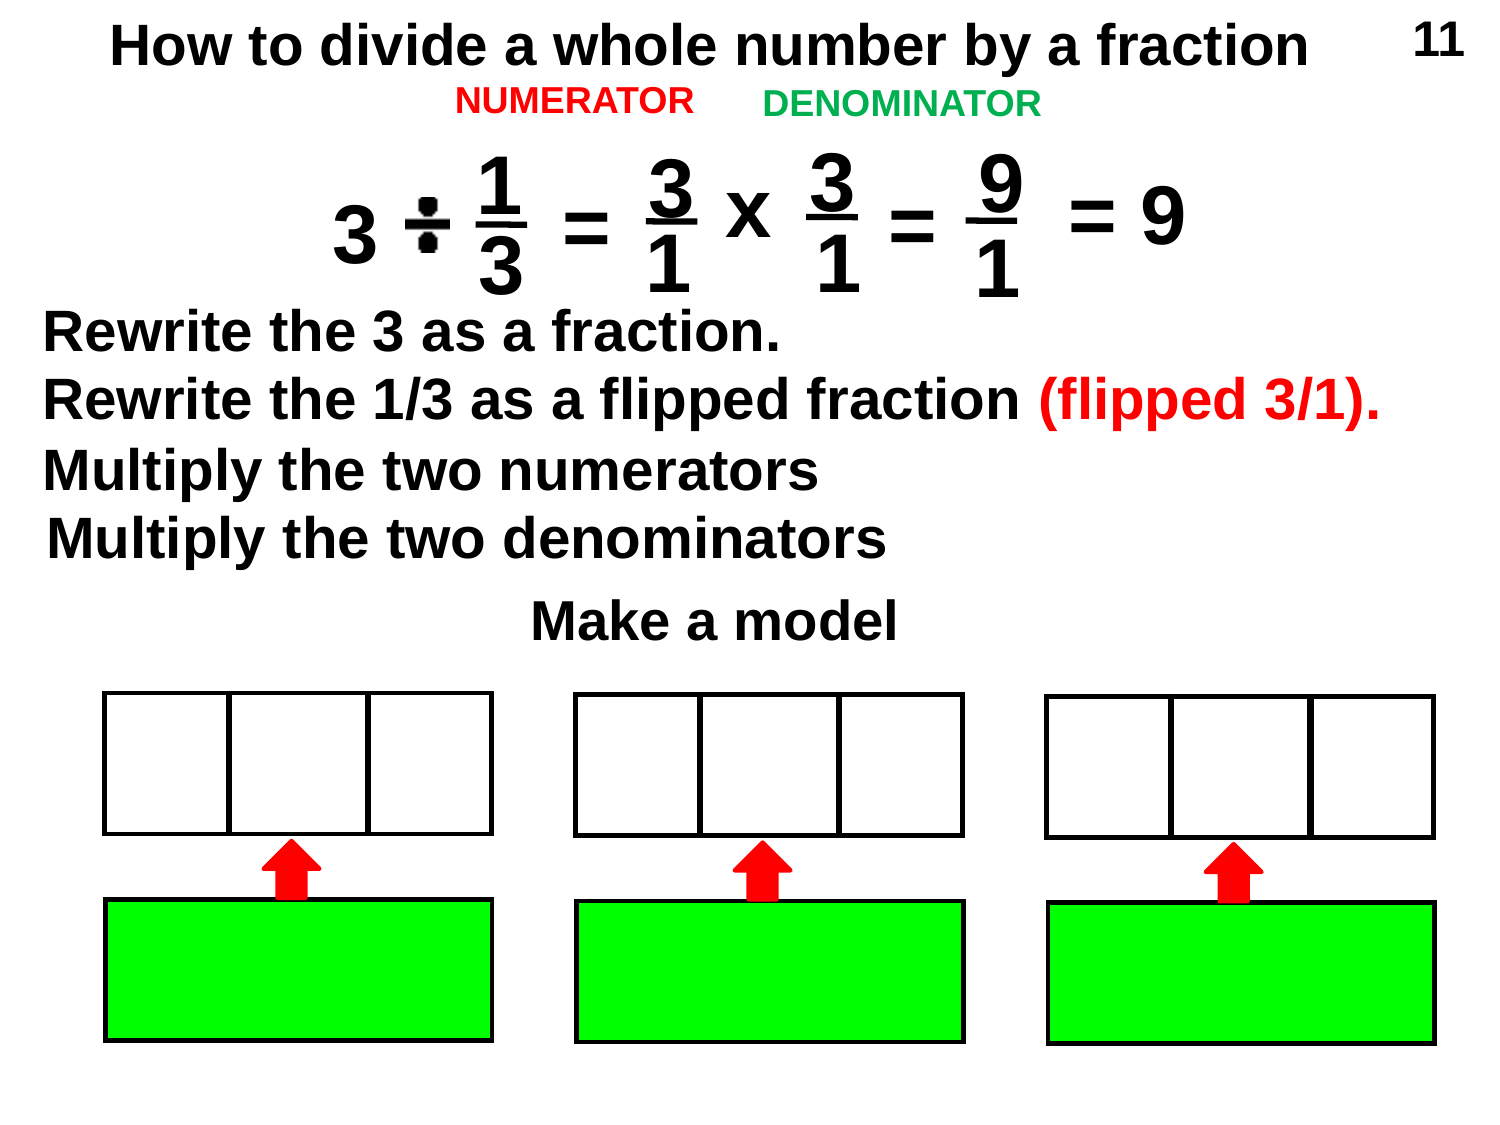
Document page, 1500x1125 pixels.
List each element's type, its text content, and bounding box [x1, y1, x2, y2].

text_box [1174, 696, 1310, 838]
text_box 3 [319, 172, 430, 287]
text_box 1 [462, 124, 528, 239]
text_box Multiply the two numerators [28, 425, 923, 509]
text_box 1 [801, 202, 867, 317]
text_box [1314, 696, 1434, 838]
text_box 3 [464, 204, 589, 318]
text_box [732, 840, 793, 902]
text_box How to divide a whole number by a fraction [96, 0, 1440, 84]
text_box = 9 [1054, 154, 1274, 268]
text_box [105, 899, 493, 1041]
text_box [261, 838, 322, 901]
text_box [232, 692, 492, 834]
text_box [575, 694, 697, 836]
text_box 1 [631, 202, 745, 317]
text_box 1 [960, 206, 1107, 321]
text_box x [711, 146, 801, 261]
text_box Rewrite the 3 as a fraction. [28, 286, 956, 354]
text_box 9 [964, 122, 1086, 206]
text_box = [548, 166, 614, 280]
text_box NUMERATOR [440, 68, 709, 128]
text_box [702, 694, 839, 836]
text_box [1203, 841, 1264, 904]
text_box [840, 694, 963, 836]
text_box = [875, 164, 941, 279]
text_box [104, 692, 226, 834]
text_box Multiply the two denominators [32, 492, 927, 577]
text_box Make a model [516, 577, 1057, 659]
text_box 3 [635, 127, 701, 202]
text_box [1046, 696, 1168, 838]
text_box DENOMINATOR [748, 72, 1057, 132]
picture [404, 197, 450, 253]
text_box [576, 901, 964, 1043]
text_box 11 [1398, 0, 1500, 74]
text_box Rewrite the 1/3 as a flipped fraction (flipped 3/1). [28, 354, 1418, 439]
text_box [1047, 902, 1435, 1044]
text_box 3 [795, 120, 861, 235]
